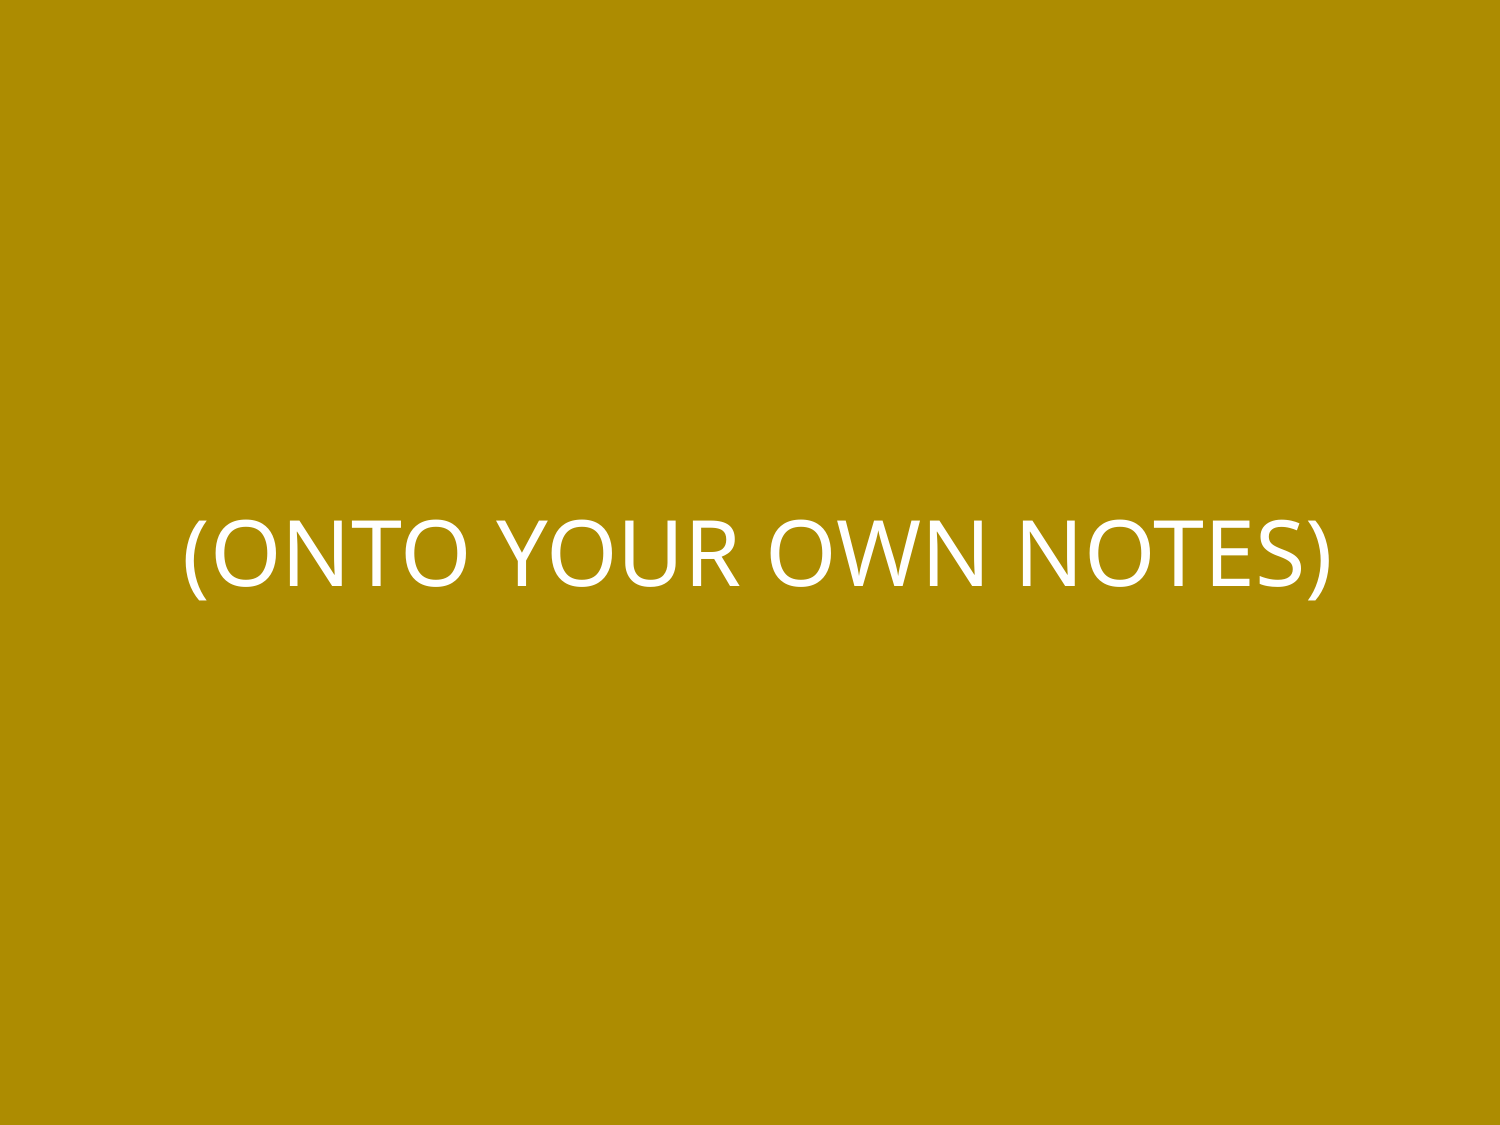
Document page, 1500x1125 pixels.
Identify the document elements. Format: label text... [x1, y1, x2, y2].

text_box (ONTO YOUR OWN NOTES) [167, 487, 1349, 613]
